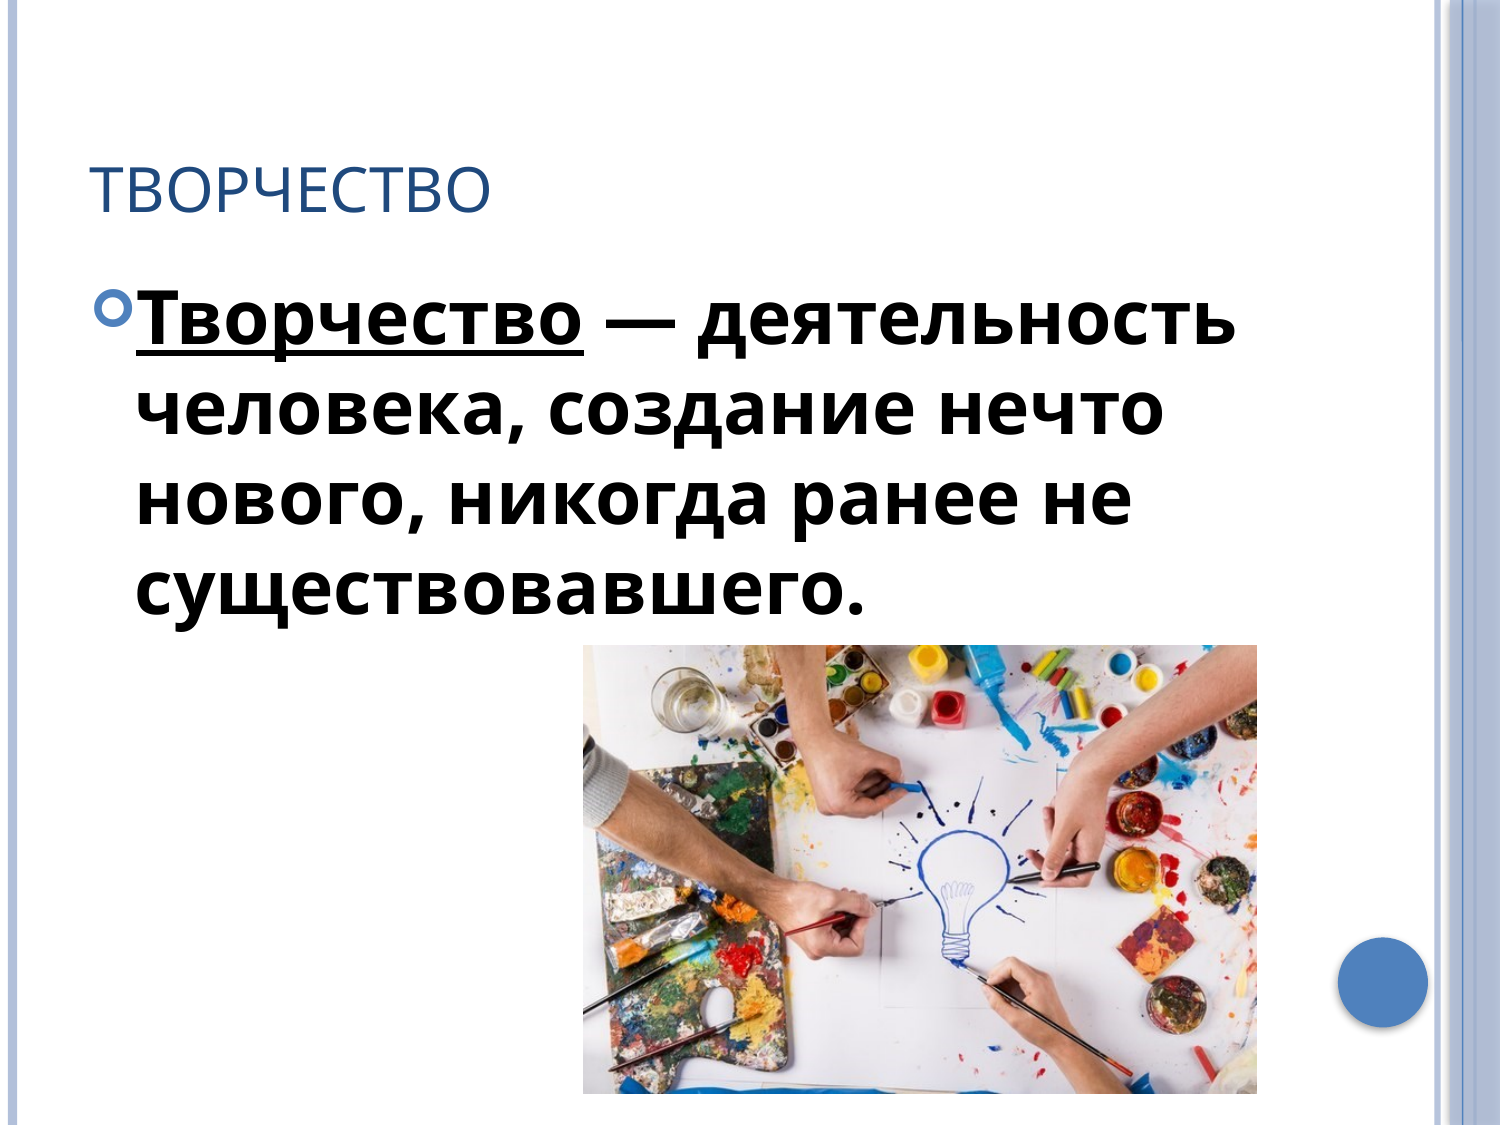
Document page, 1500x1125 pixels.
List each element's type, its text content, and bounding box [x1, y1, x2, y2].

title Творчество [75, 45, 1300, 233]
picture [583, 644, 1257, 1095]
list Творчество — деятельность человека, создание нечто нового, никогда ранее не существовавшего. [75, 262, 1300, 1062]
